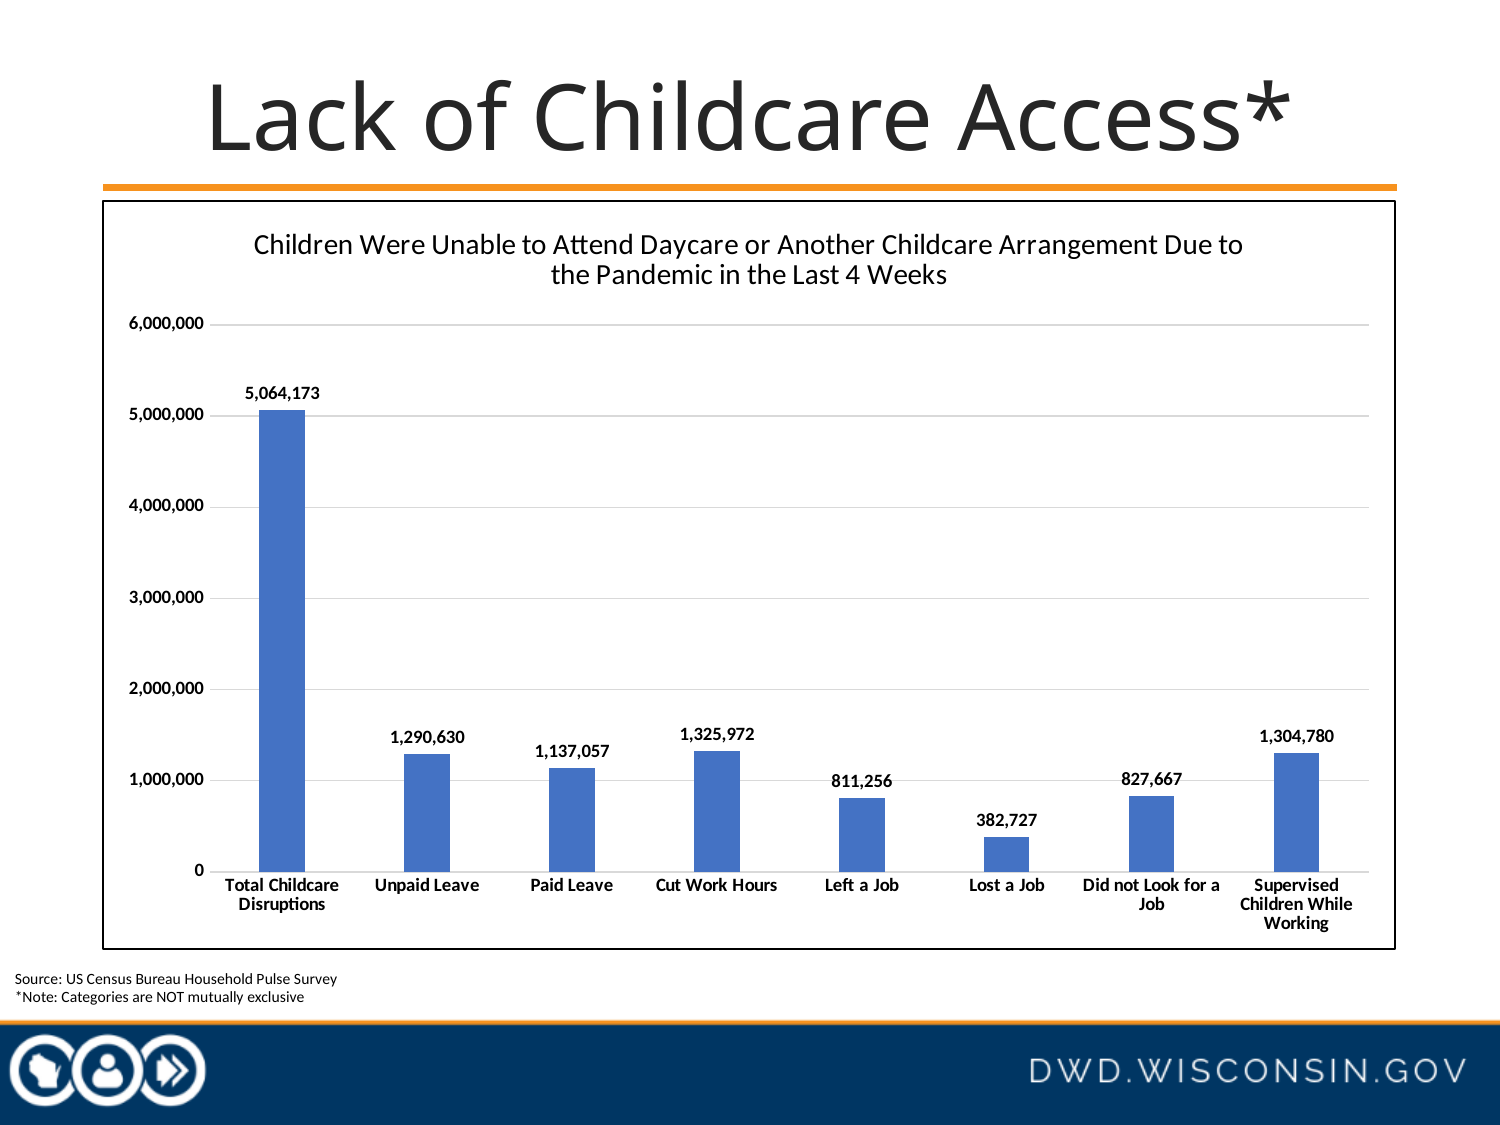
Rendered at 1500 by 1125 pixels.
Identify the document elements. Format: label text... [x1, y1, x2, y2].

picture [0, 0, 1500, 1125]
text_box Source: US Census Bureau Household Pulse Survey *Note: Categories are NOT mutually exclusive [0, 961, 1038, 1014]
title Lack of Childcare Access* [103, 63, 1397, 175]
chart [102, 199, 1396, 950]
